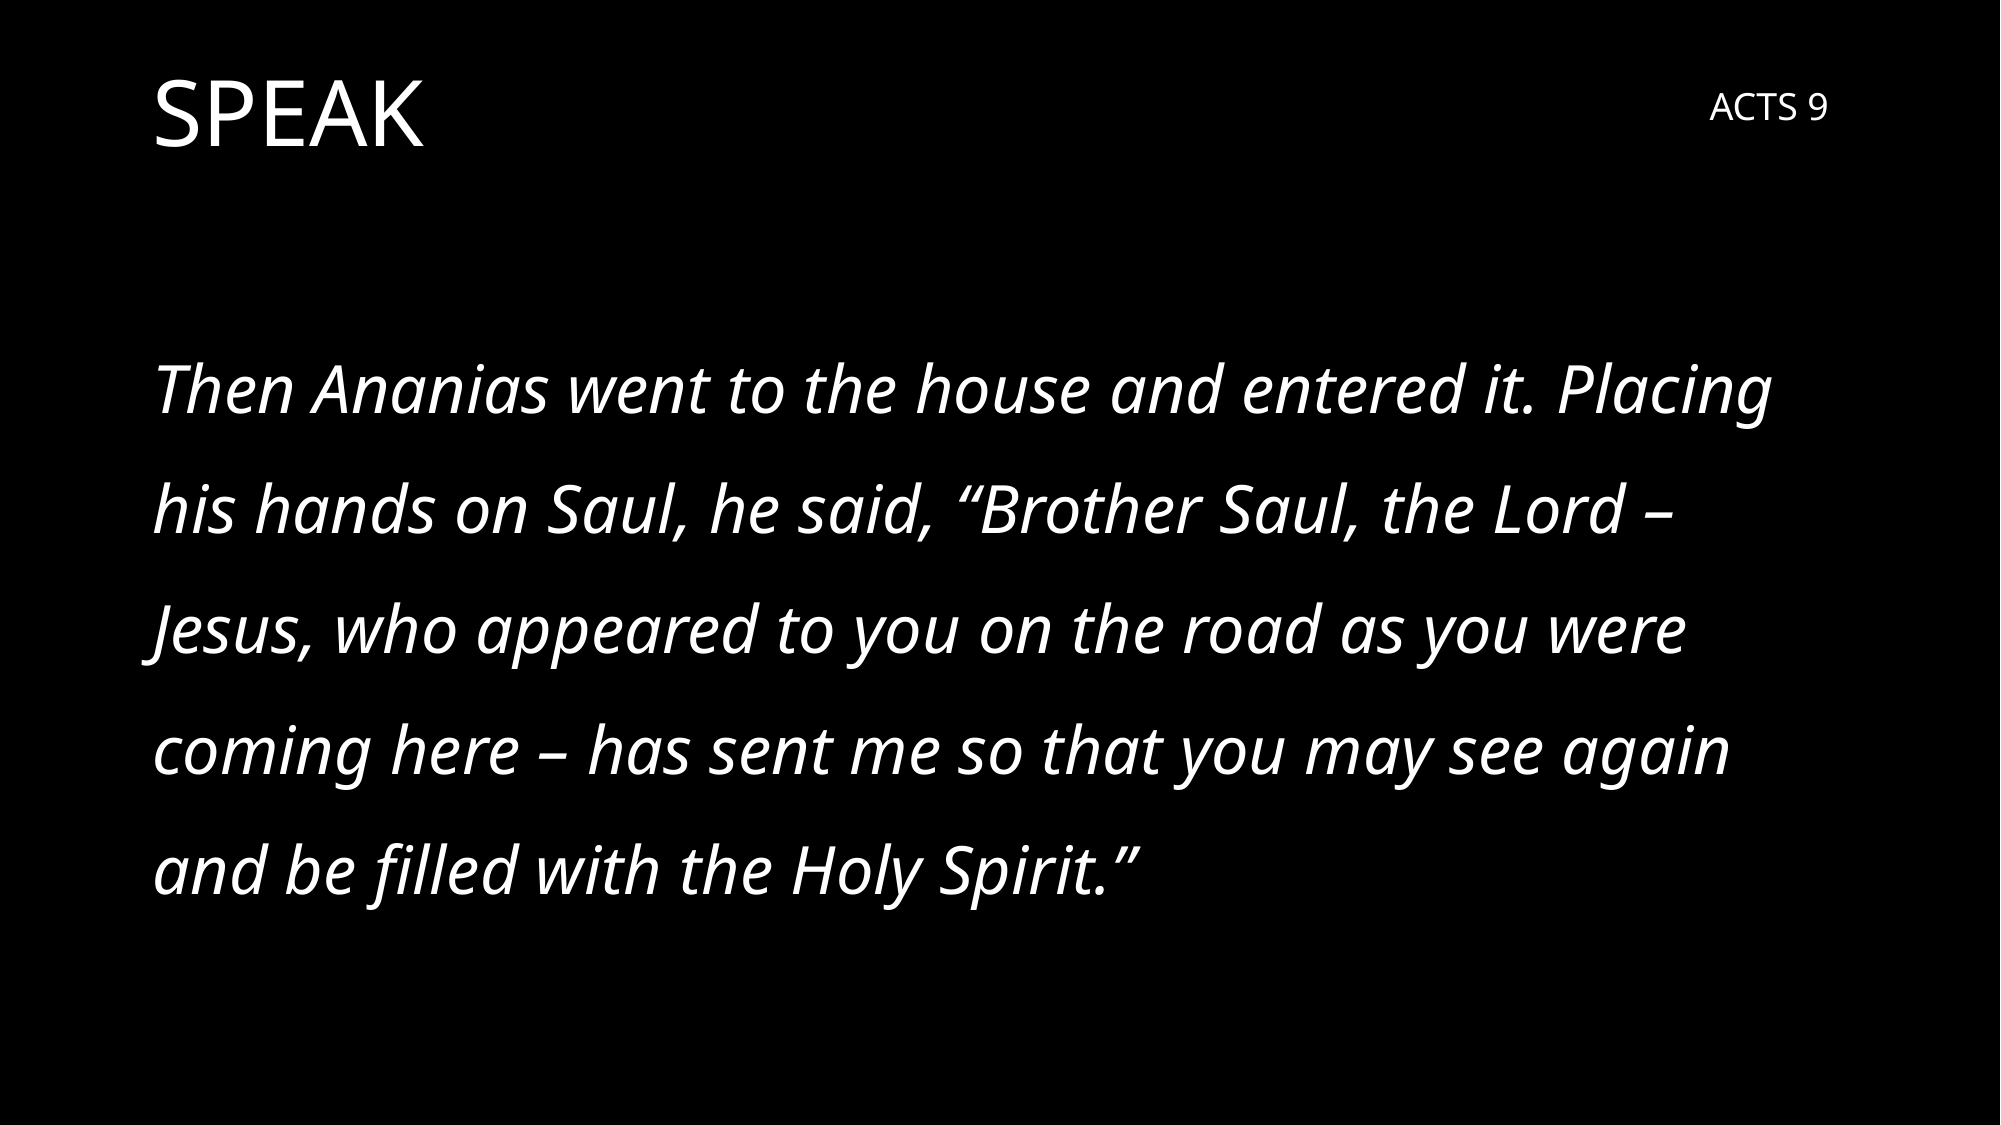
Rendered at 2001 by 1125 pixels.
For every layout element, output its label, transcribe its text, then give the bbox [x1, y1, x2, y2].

list Then Ananias went to the house and entered it. Placing his hands on Saul, he said, “Brother Saul, the Lord – Jesus, who appeared to you on the road as you were coming here – has sent me so that you may see again and be filled with the Holy Spirit.” [137, 299, 1863, 1014]
text_box ACTS 9 [919, 76, 1844, 136]
title SPEAK [137, 59, 1863, 278]
